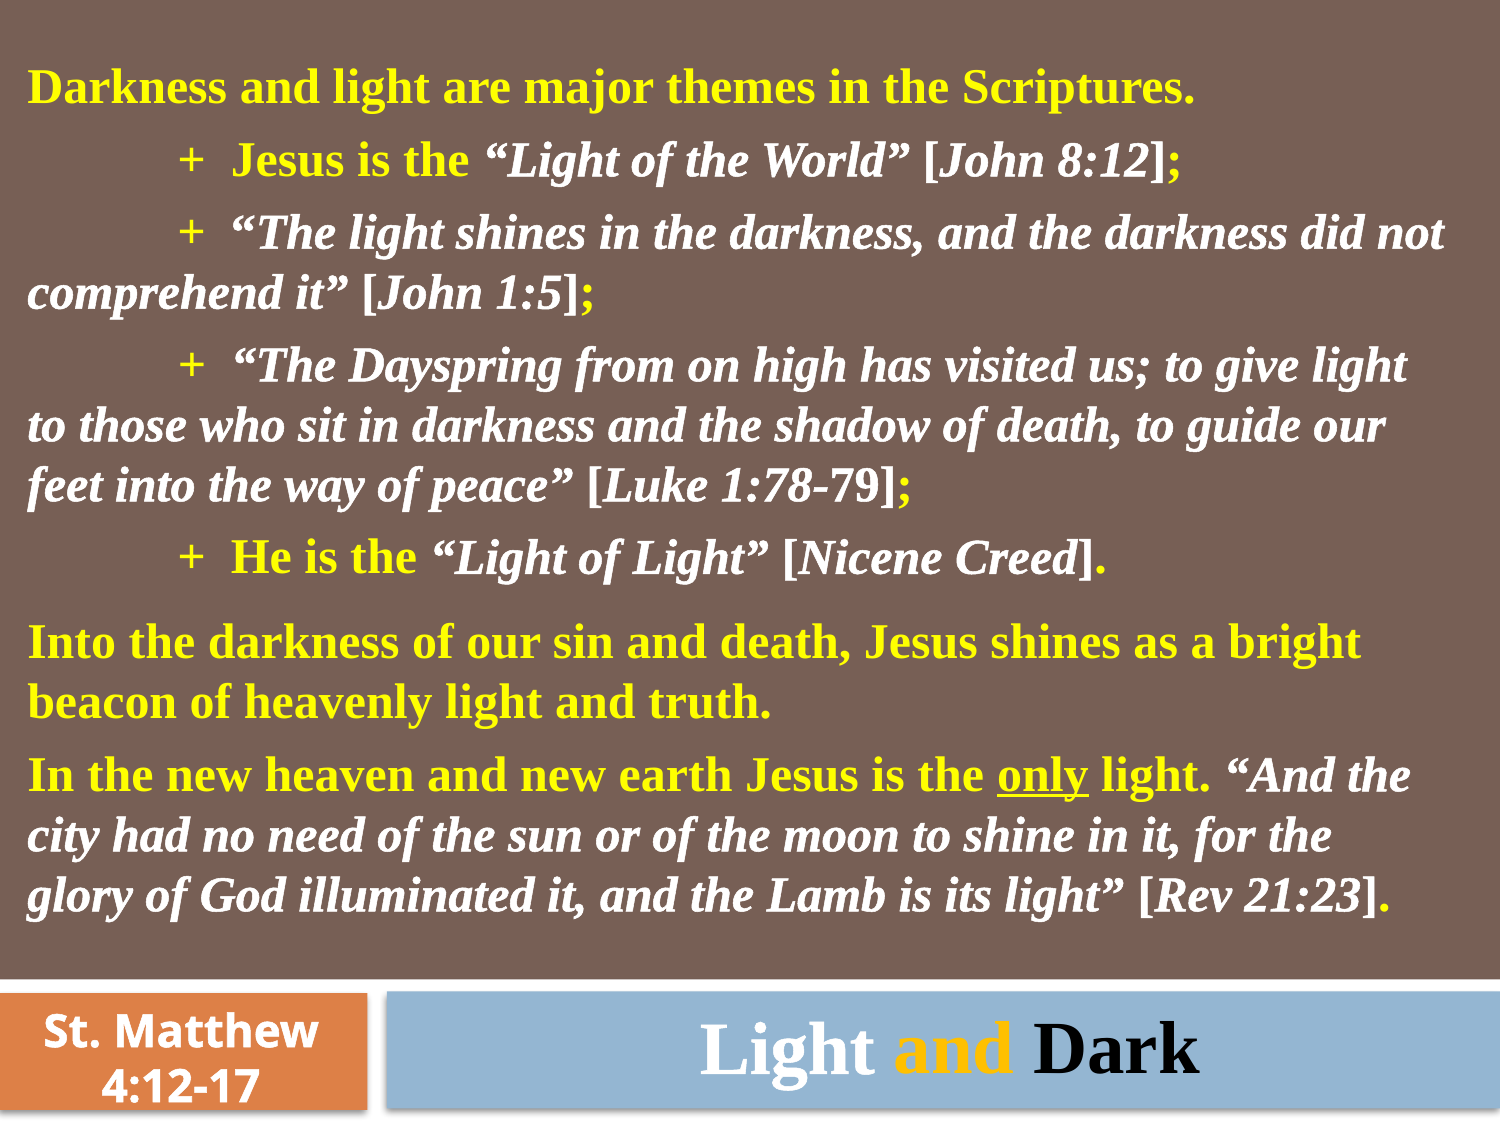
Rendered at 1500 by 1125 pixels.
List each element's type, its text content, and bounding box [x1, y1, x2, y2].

text_box Darkness and light are major themes in the Scriptures. + Jesus is the “Light of the World” [John 8:12]; + “The light shines in the darkness, and the darkness did not comprehend it” [John 1:5]; + “The Dayspring from on high has visited us; to give light to those who sit in darkness and the shadow of death, to guide our feet into the way of peace” [Luke 1:78-79]; + He is the “Light of Light” [Nicene Creed]. Into the darkness of our sin and death, Jesus shines as a bright beacon of heavenly light and truth. In the new heaven and new earth Jesus is the only light. “And the city had no need of the sun or of the moon to shine in it, for the glory of God illuminated it, and the Lamb is its light” [Rev 21:23]. [12, 46, 1463, 929]
text_box Light and Dark [399, 991, 1500, 1097]
text_box St. Matthew 4:12-17 [0, 993, 363, 1119]
